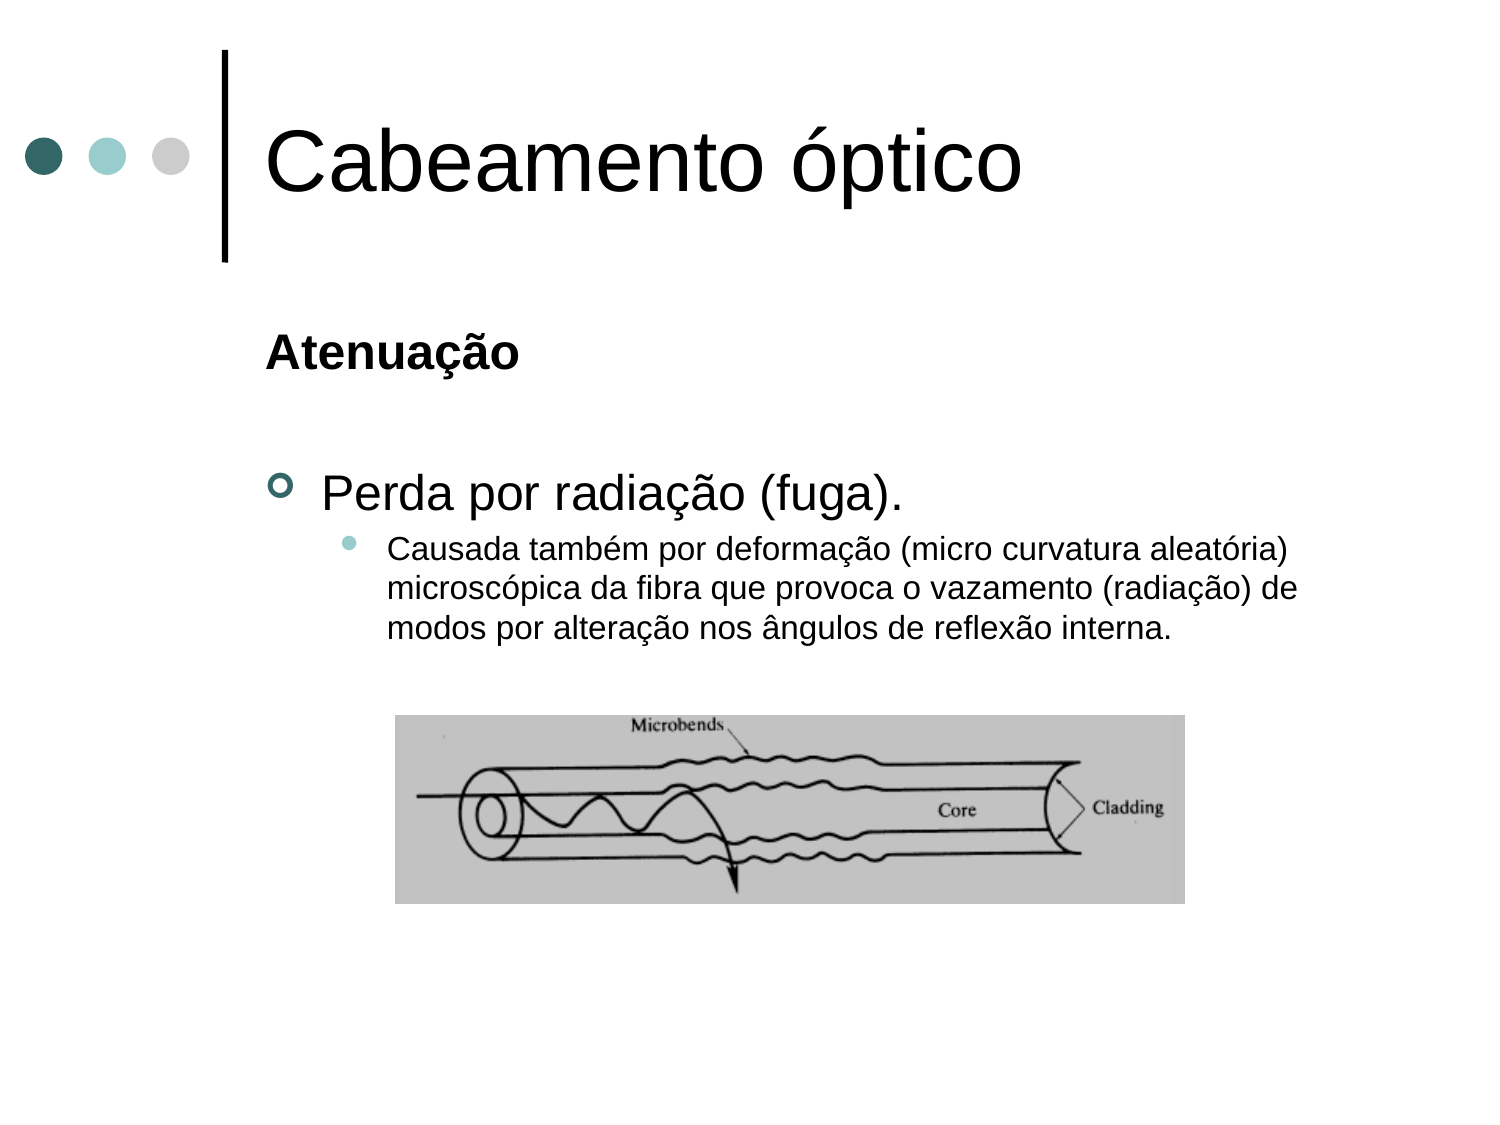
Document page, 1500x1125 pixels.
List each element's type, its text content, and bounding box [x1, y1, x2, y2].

title Cabeamento óptico [249, 31, 1400, 282]
list Atenuação Perda por radiação (fuga). Causada também por deformação (micro curvatura aleatória) microscópica da fibra que provoca o vazamento (radiação) de modos por alteração nos ângulos de reflexão interna. [249, 312, 1400, 988]
picture [395, 715, 1185, 904]
